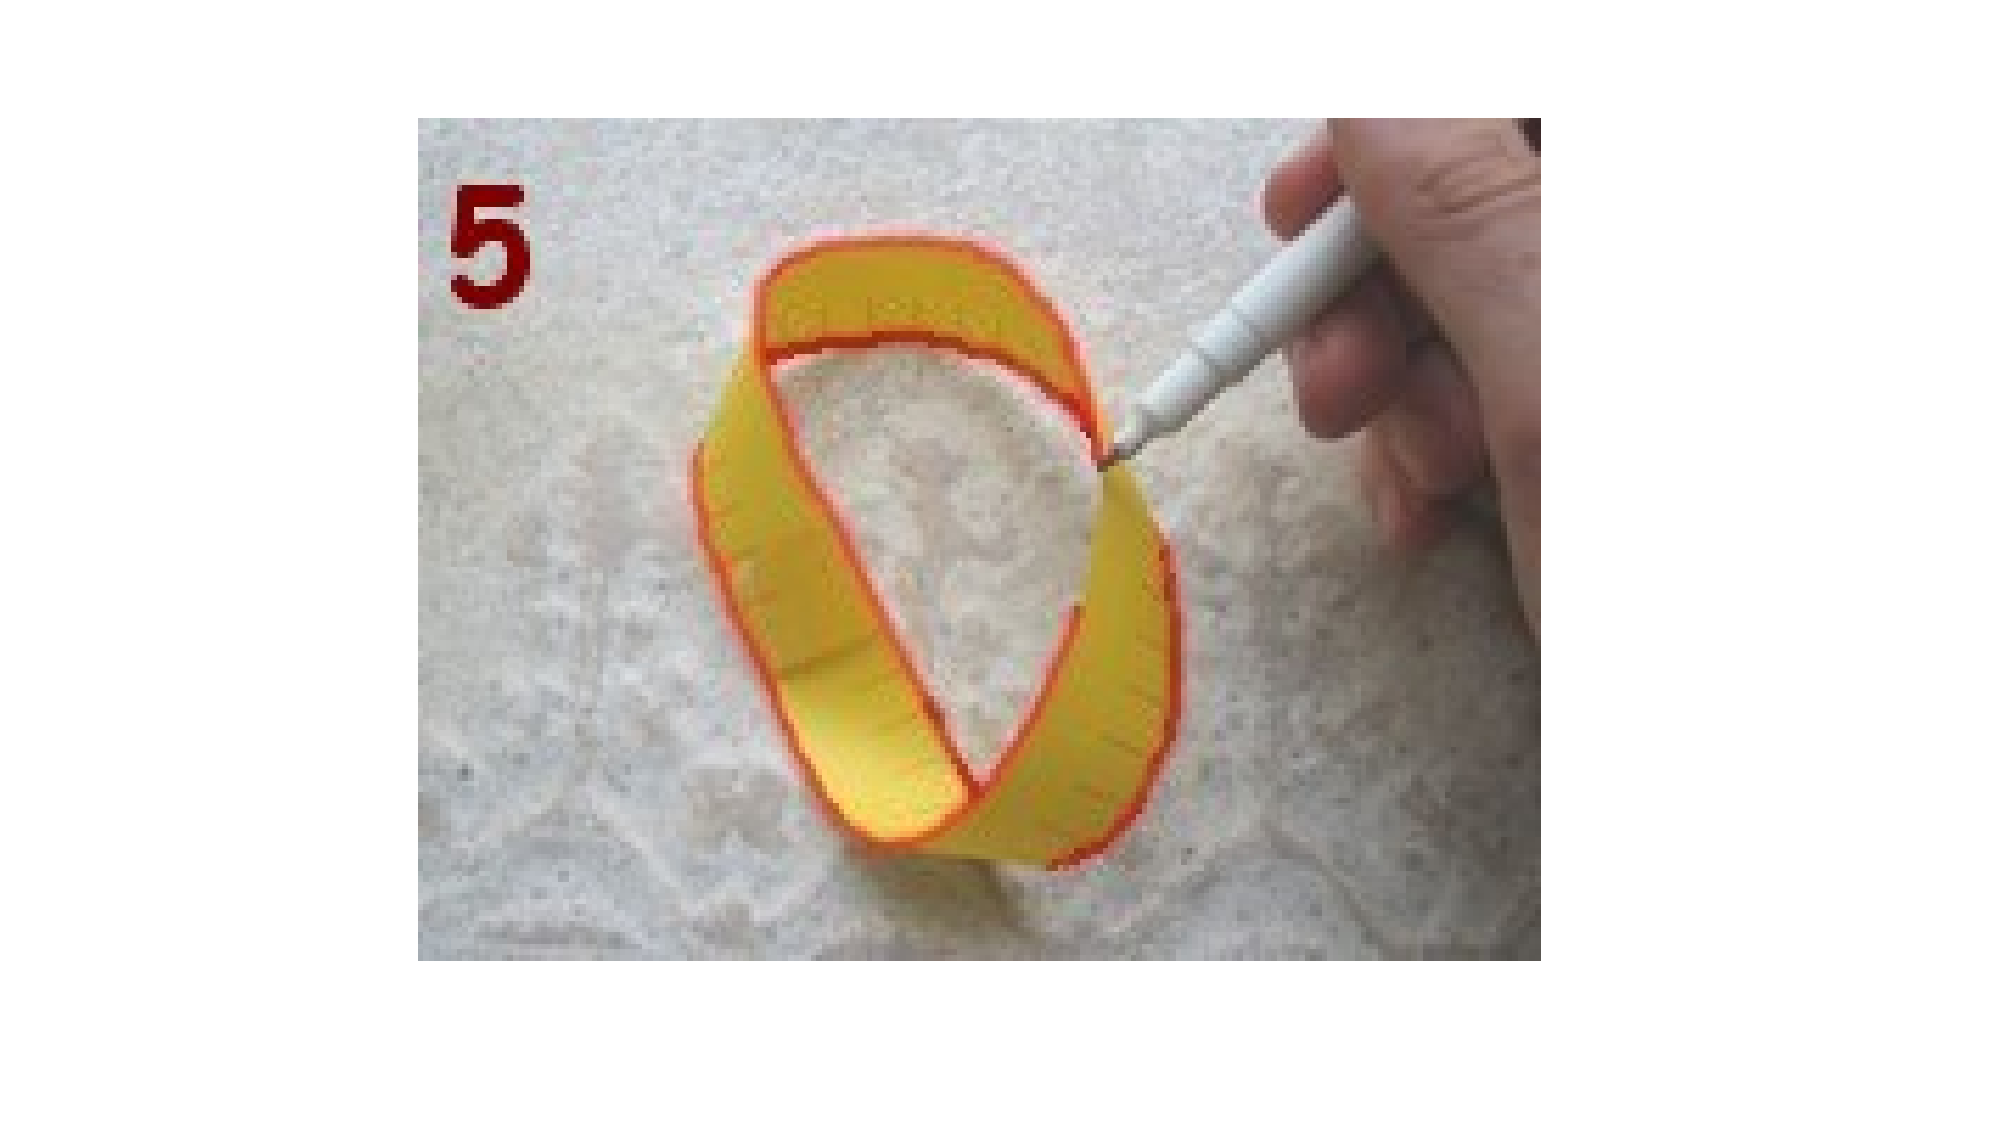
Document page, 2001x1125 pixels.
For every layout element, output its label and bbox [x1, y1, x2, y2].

picture [418, 118, 1541, 961]
